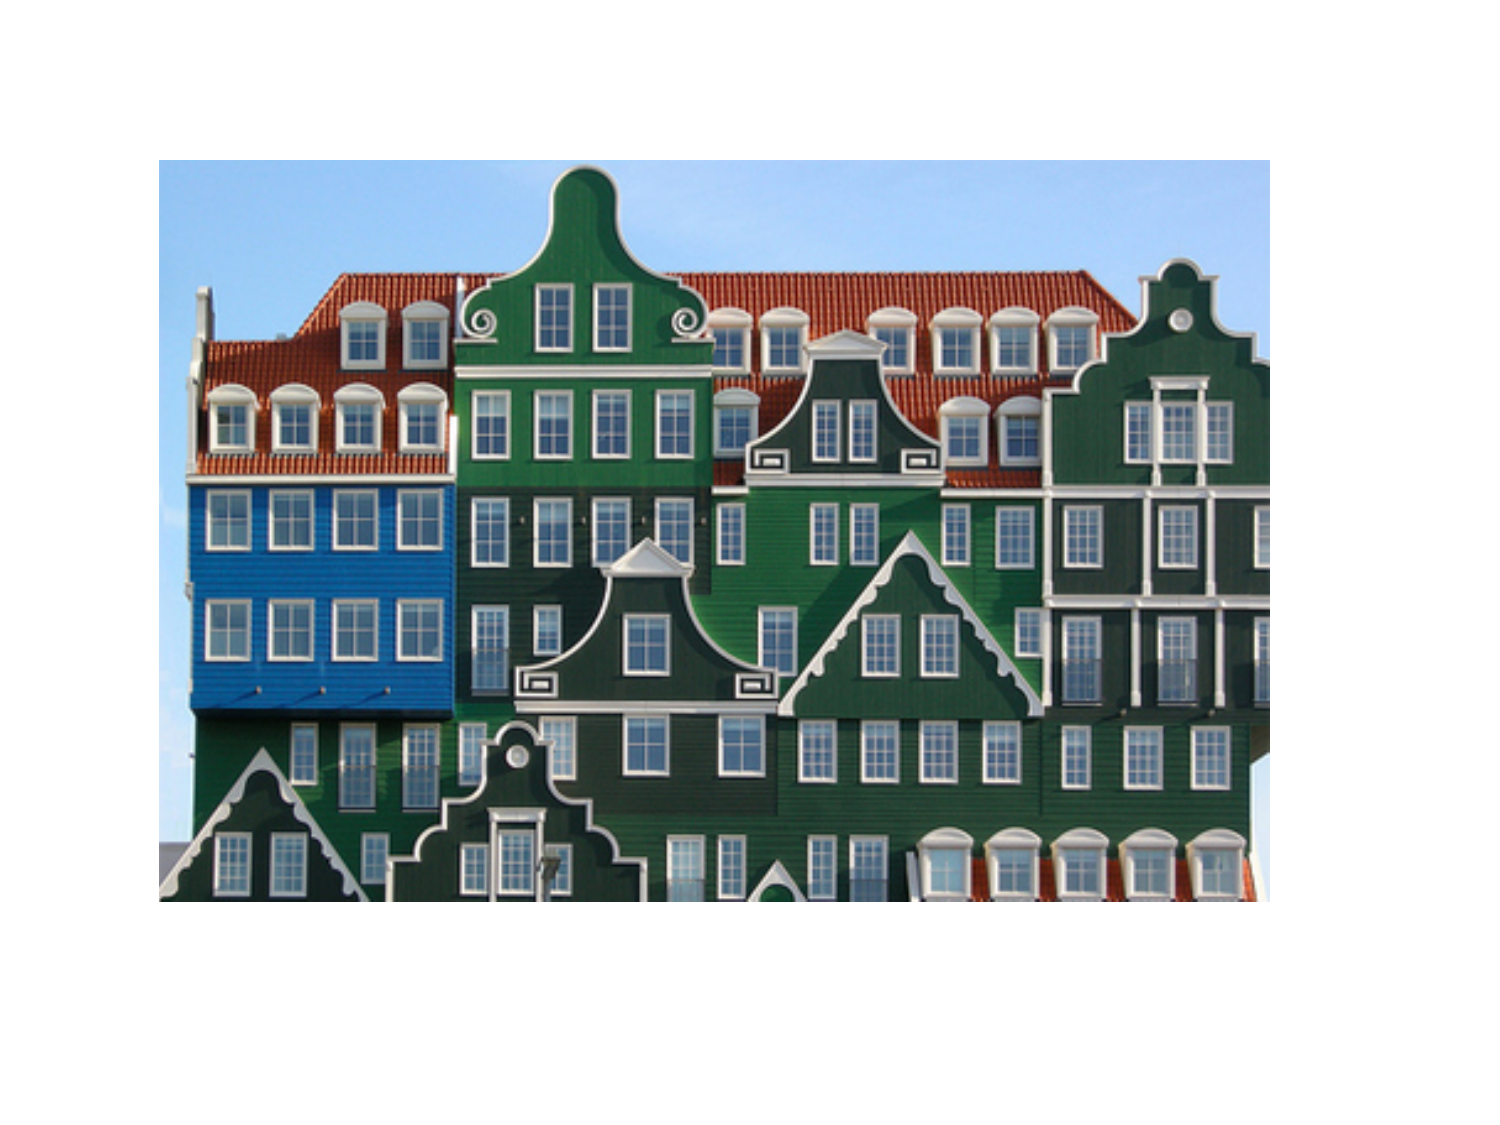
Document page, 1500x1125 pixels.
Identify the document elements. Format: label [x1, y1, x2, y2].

picture [159, 160, 1270, 902]
